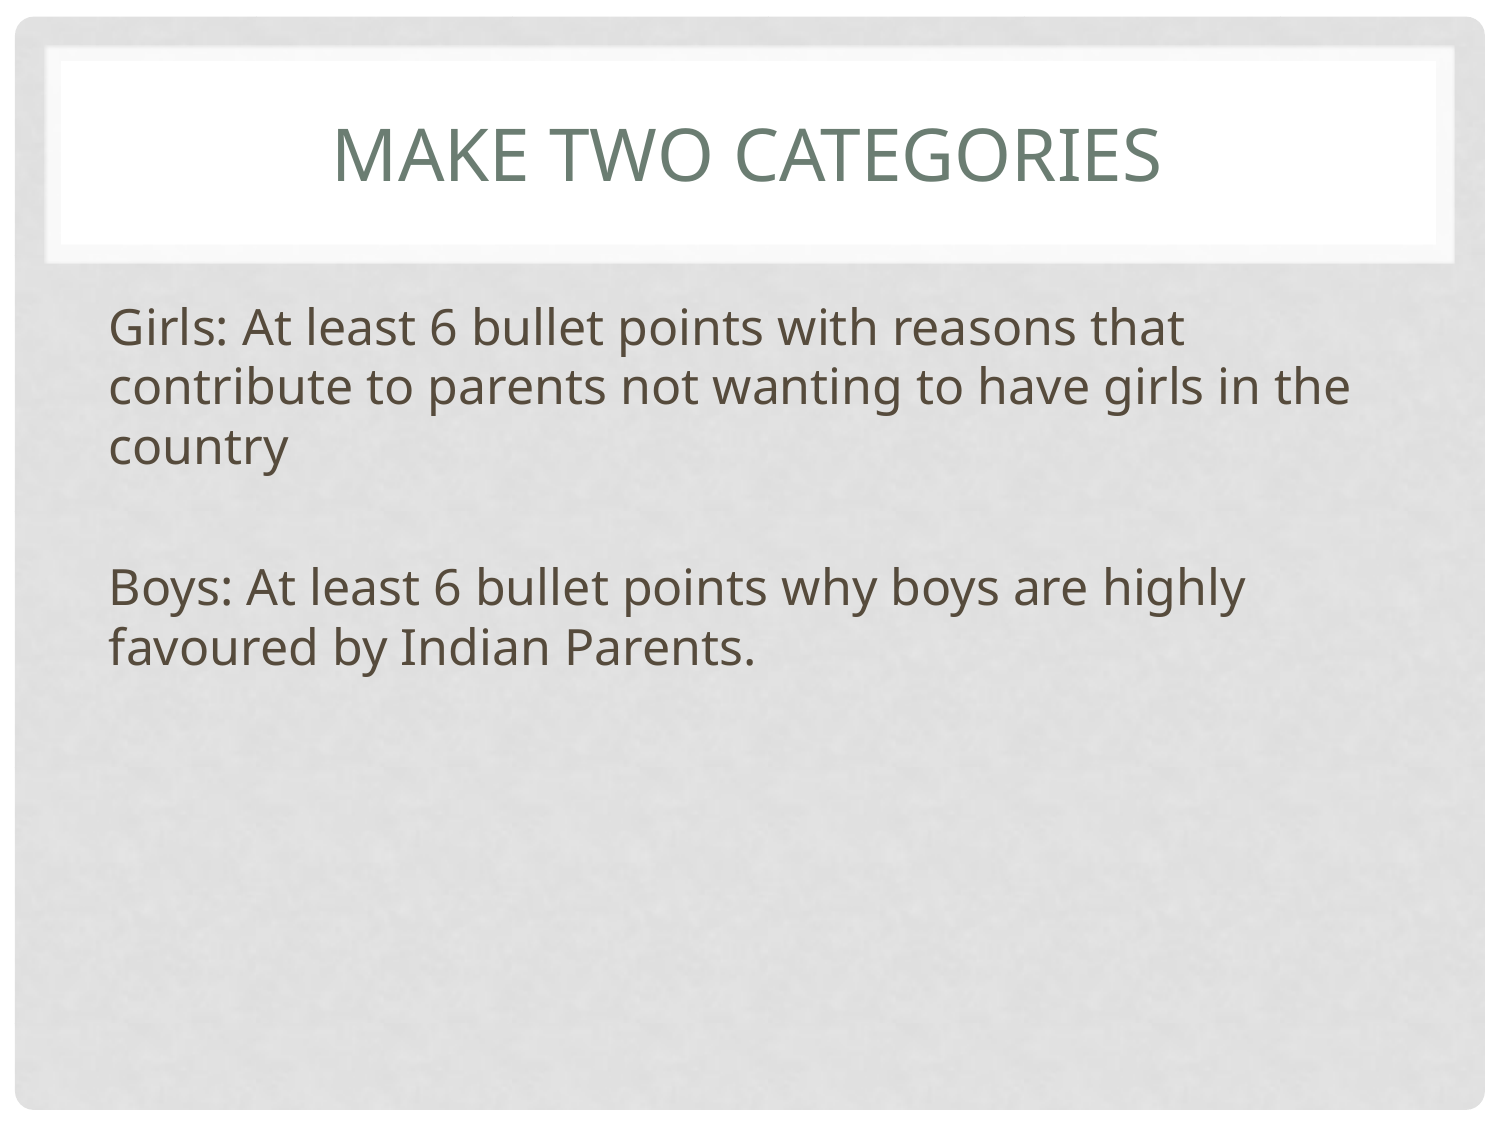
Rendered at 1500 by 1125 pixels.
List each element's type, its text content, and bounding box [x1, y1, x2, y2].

list Girls: At least 6 bullet points with reasons that contribute to parents not wanting to have girls in the country Boys: At least 6 bullet points why boys are highly favoured by Indian Parents. [75, 287, 1425, 1005]
title Make two categorieS [69, 66, 1425, 238]
